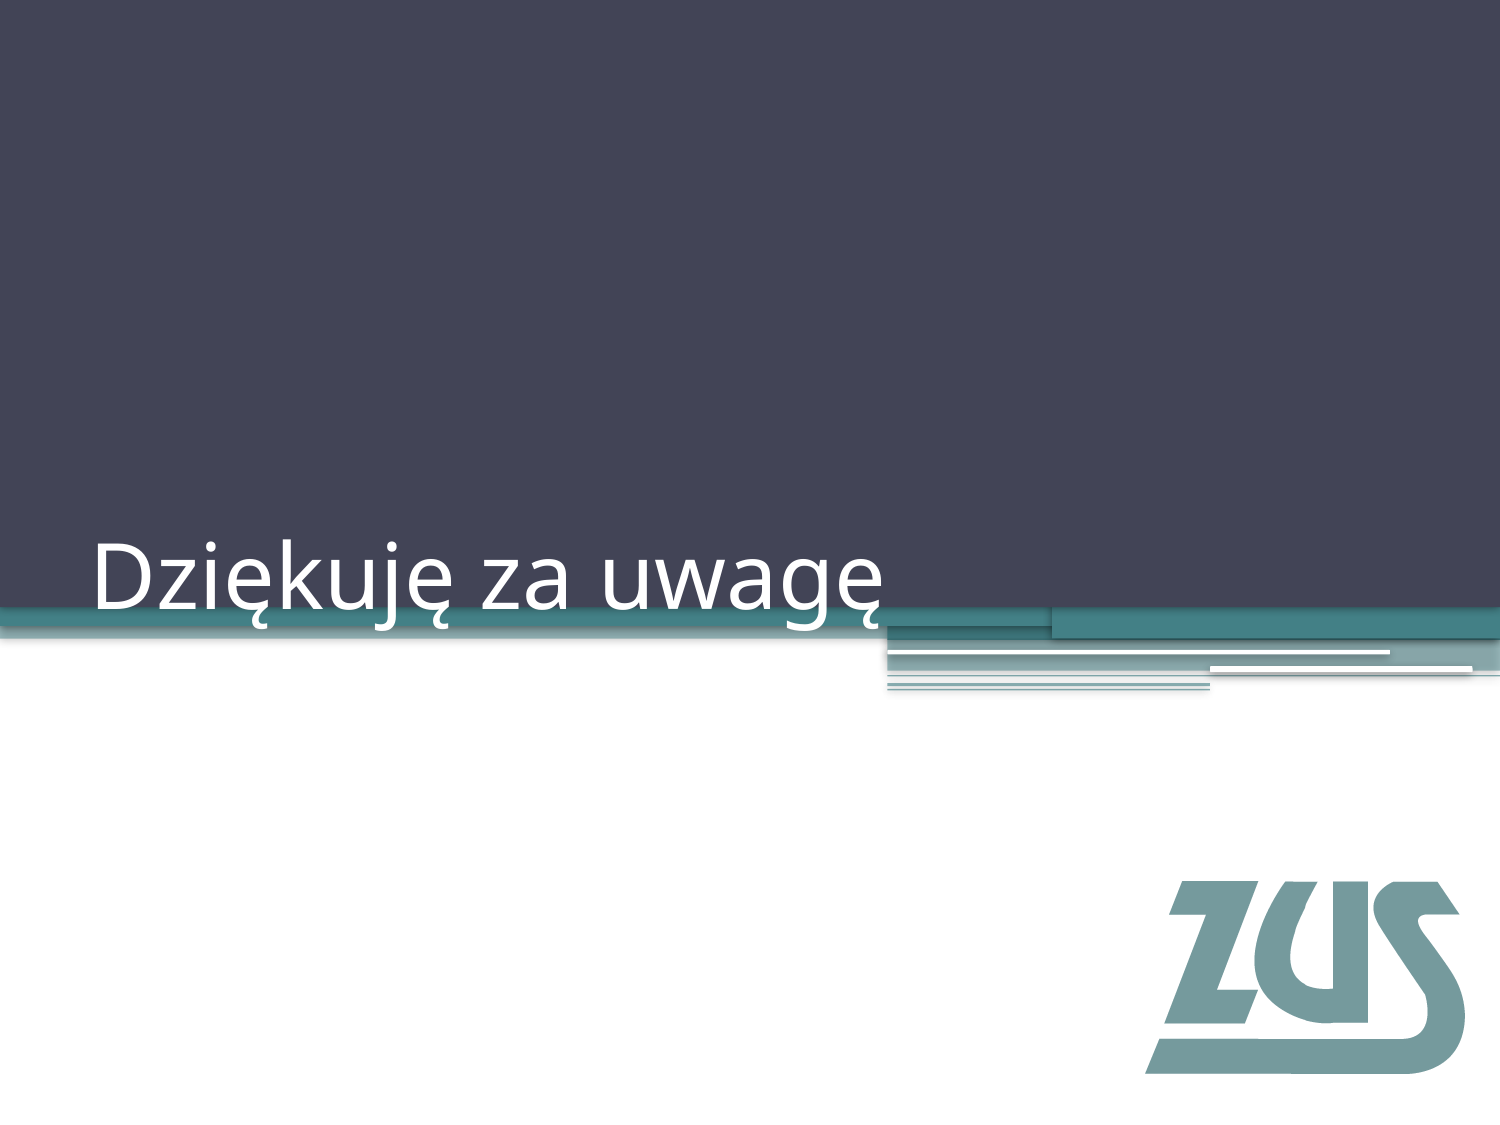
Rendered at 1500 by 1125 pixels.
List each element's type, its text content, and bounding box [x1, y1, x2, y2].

title Dziękuję za uwagę [75, 394, 1463, 636]
